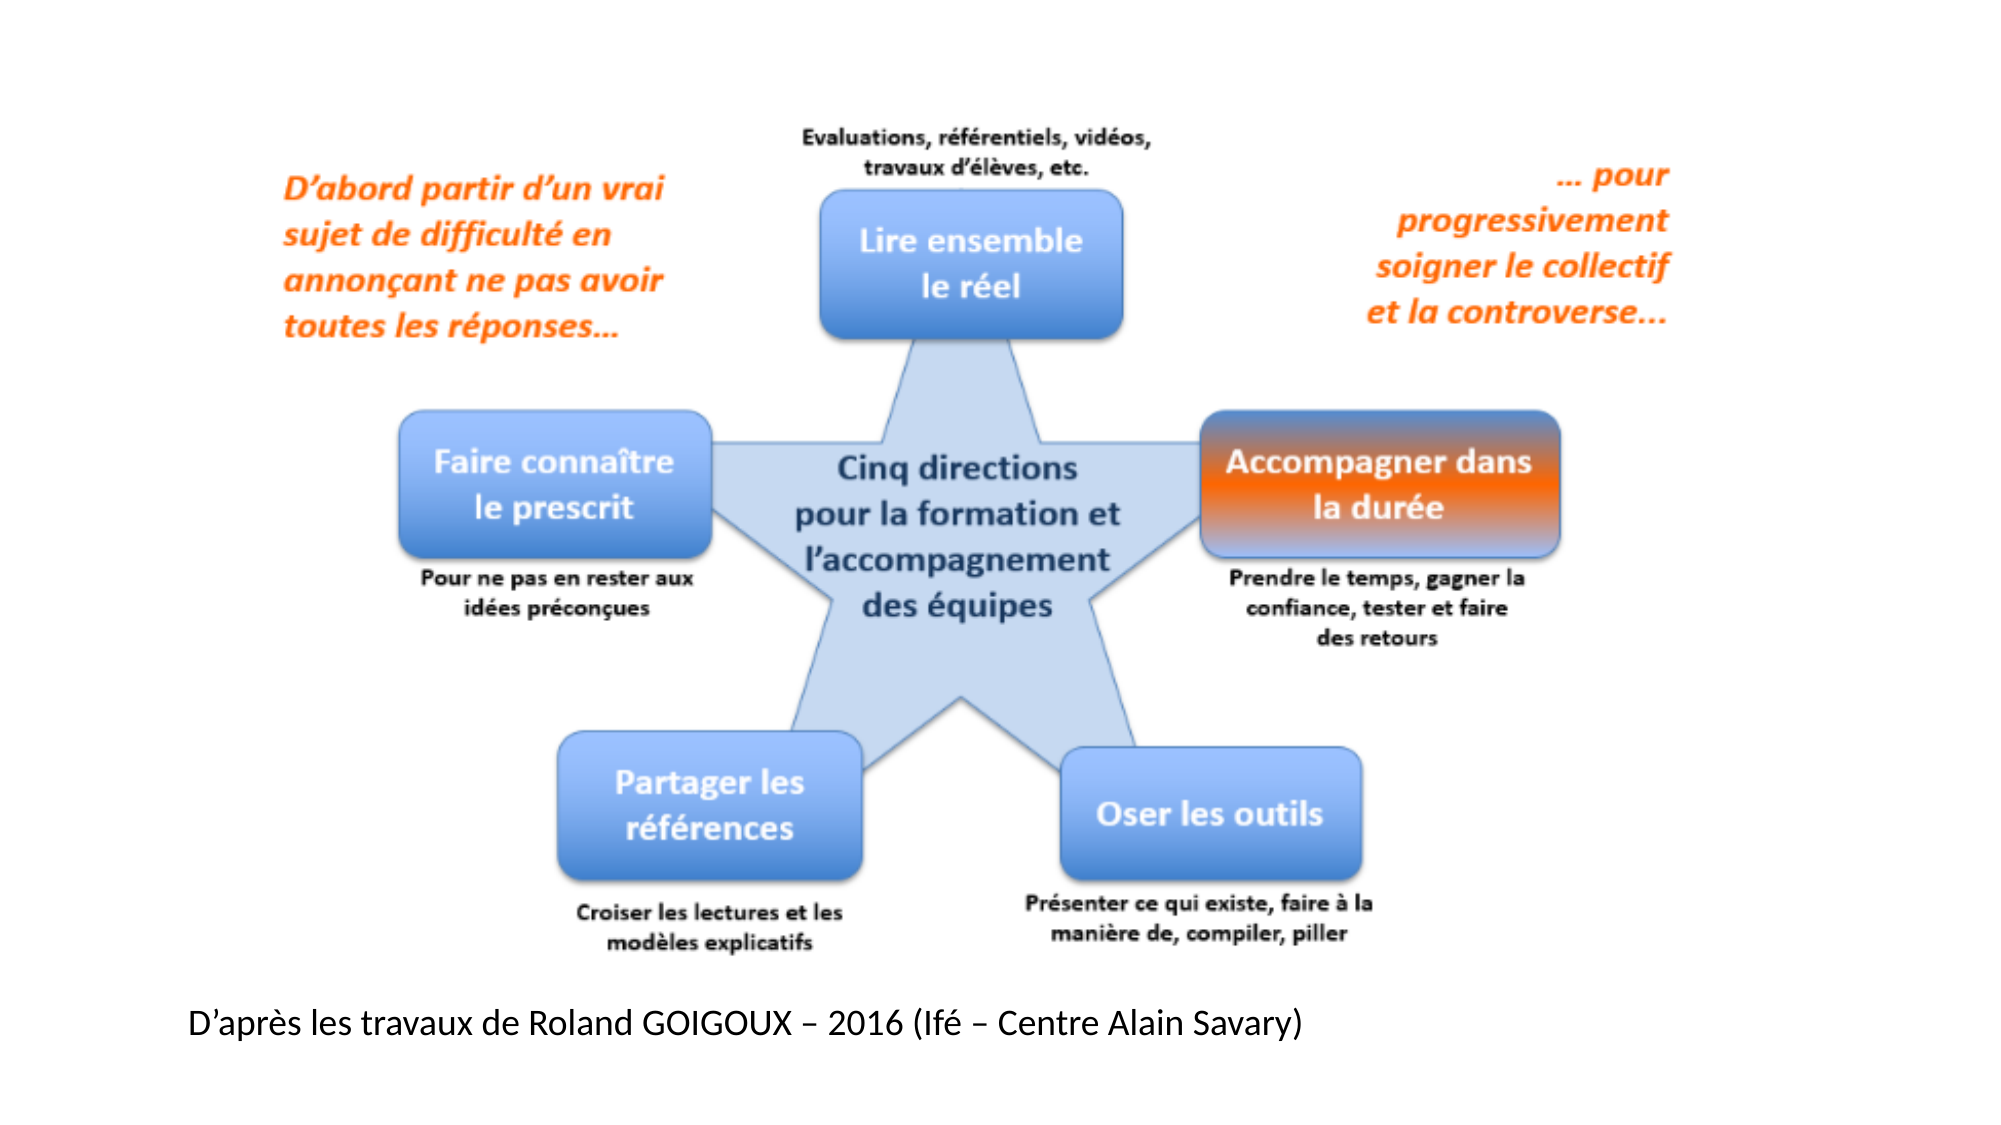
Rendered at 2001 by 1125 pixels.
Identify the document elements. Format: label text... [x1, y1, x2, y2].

picture [257, 21, 1735, 960]
text_box D’après les travaux de Roland GOIGOUX – 2016 (Ifé – Centre Alain Savary) [173, 990, 1735, 1051]
